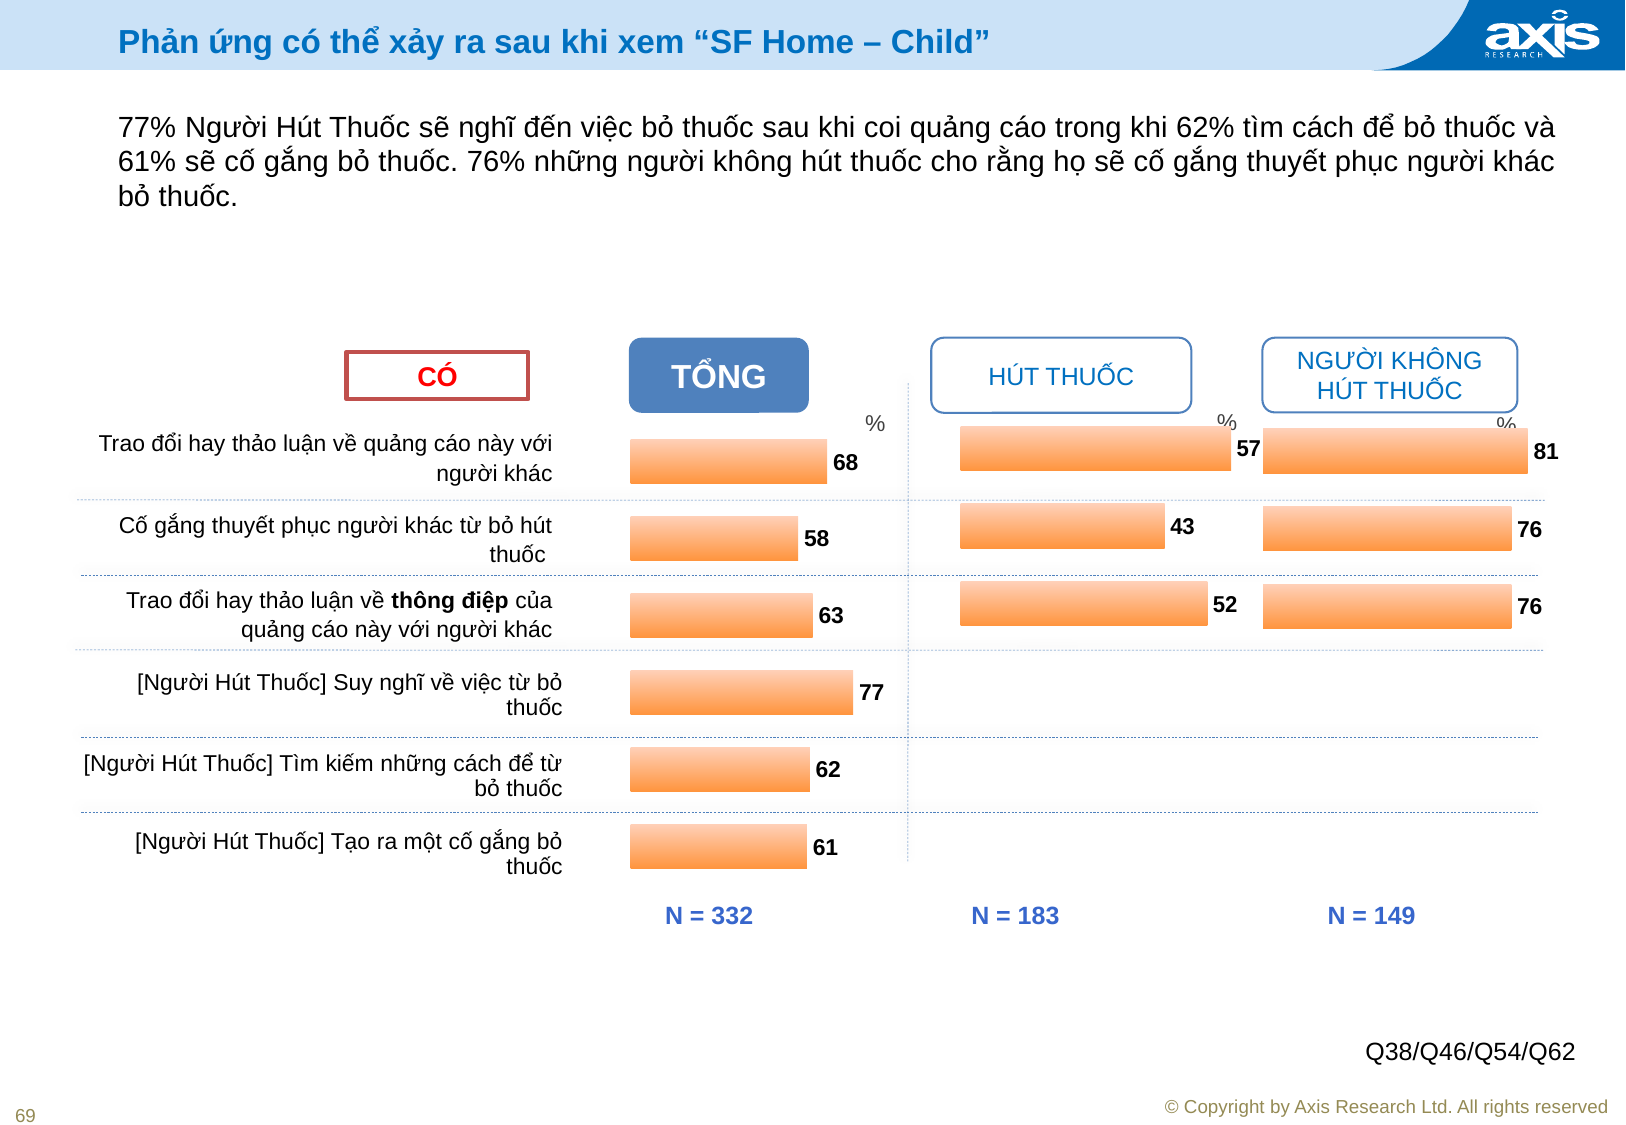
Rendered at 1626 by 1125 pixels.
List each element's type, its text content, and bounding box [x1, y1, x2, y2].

text_box TỔNG [626, 335, 811, 387]
text_box NGƯỜI KHÔNG HÚT THUỐC [1260, 335, 1520, 389]
table_cell Cố gắng thuyết phục người khác từ bỏ hút thuốc [79, 502, 564, 564]
text_box N = 183 [934, 892, 1096, 938]
text_box CÓ [344, 350, 530, 401]
text_box HÚT THUỐC [929, 335, 1194, 415]
text_box Phản ứng có thể xảy ra sau khi xem “SF Home – Child” [103, 0, 1366, 80]
chart [954, 399, 1564, 888]
table_cell [Người Hút Thuốc] Tạo ra một cố gắng bỏ thuốc [79, 813, 564, 894]
table_cell [Người Hút Thuốc] Tìm kiếm những cách để từ bỏ thuốc [79, 738, 564, 801]
table_cell [Người Hút Thuốc] Suy nghĩ về việc từ bỏ thuốc [79, 652, 564, 726]
table_header Trao đổi hay thảo luận về quảng cáo này với người khác [79, 413, 564, 487]
text_box 77% Người Hút Thuốc sẽ nghĩ đến việc bỏ thuốc sau khi coi quảng cáo trong khi 62% tìm cách để bỏ thuốc và 61% sẽ cố gắng bỏ thuốc. 76% những người không hút thuốc cho rằng họ sẽ cố gắng thuyết phục người khác bỏ thuốc. [103, 100, 1573, 255]
text_box Q38/Q46/Q54/Q62 [1349, 1028, 1599, 1073]
text_box N = 149 [1291, 892, 1453, 938]
table_cell Trao đổi hay thảo luận về thông điệp của quảng cáo này với người khác [79, 576, 564, 637]
slide_number 69 [0, 1096, 350, 1124]
chart [607, 399, 915, 1001]
